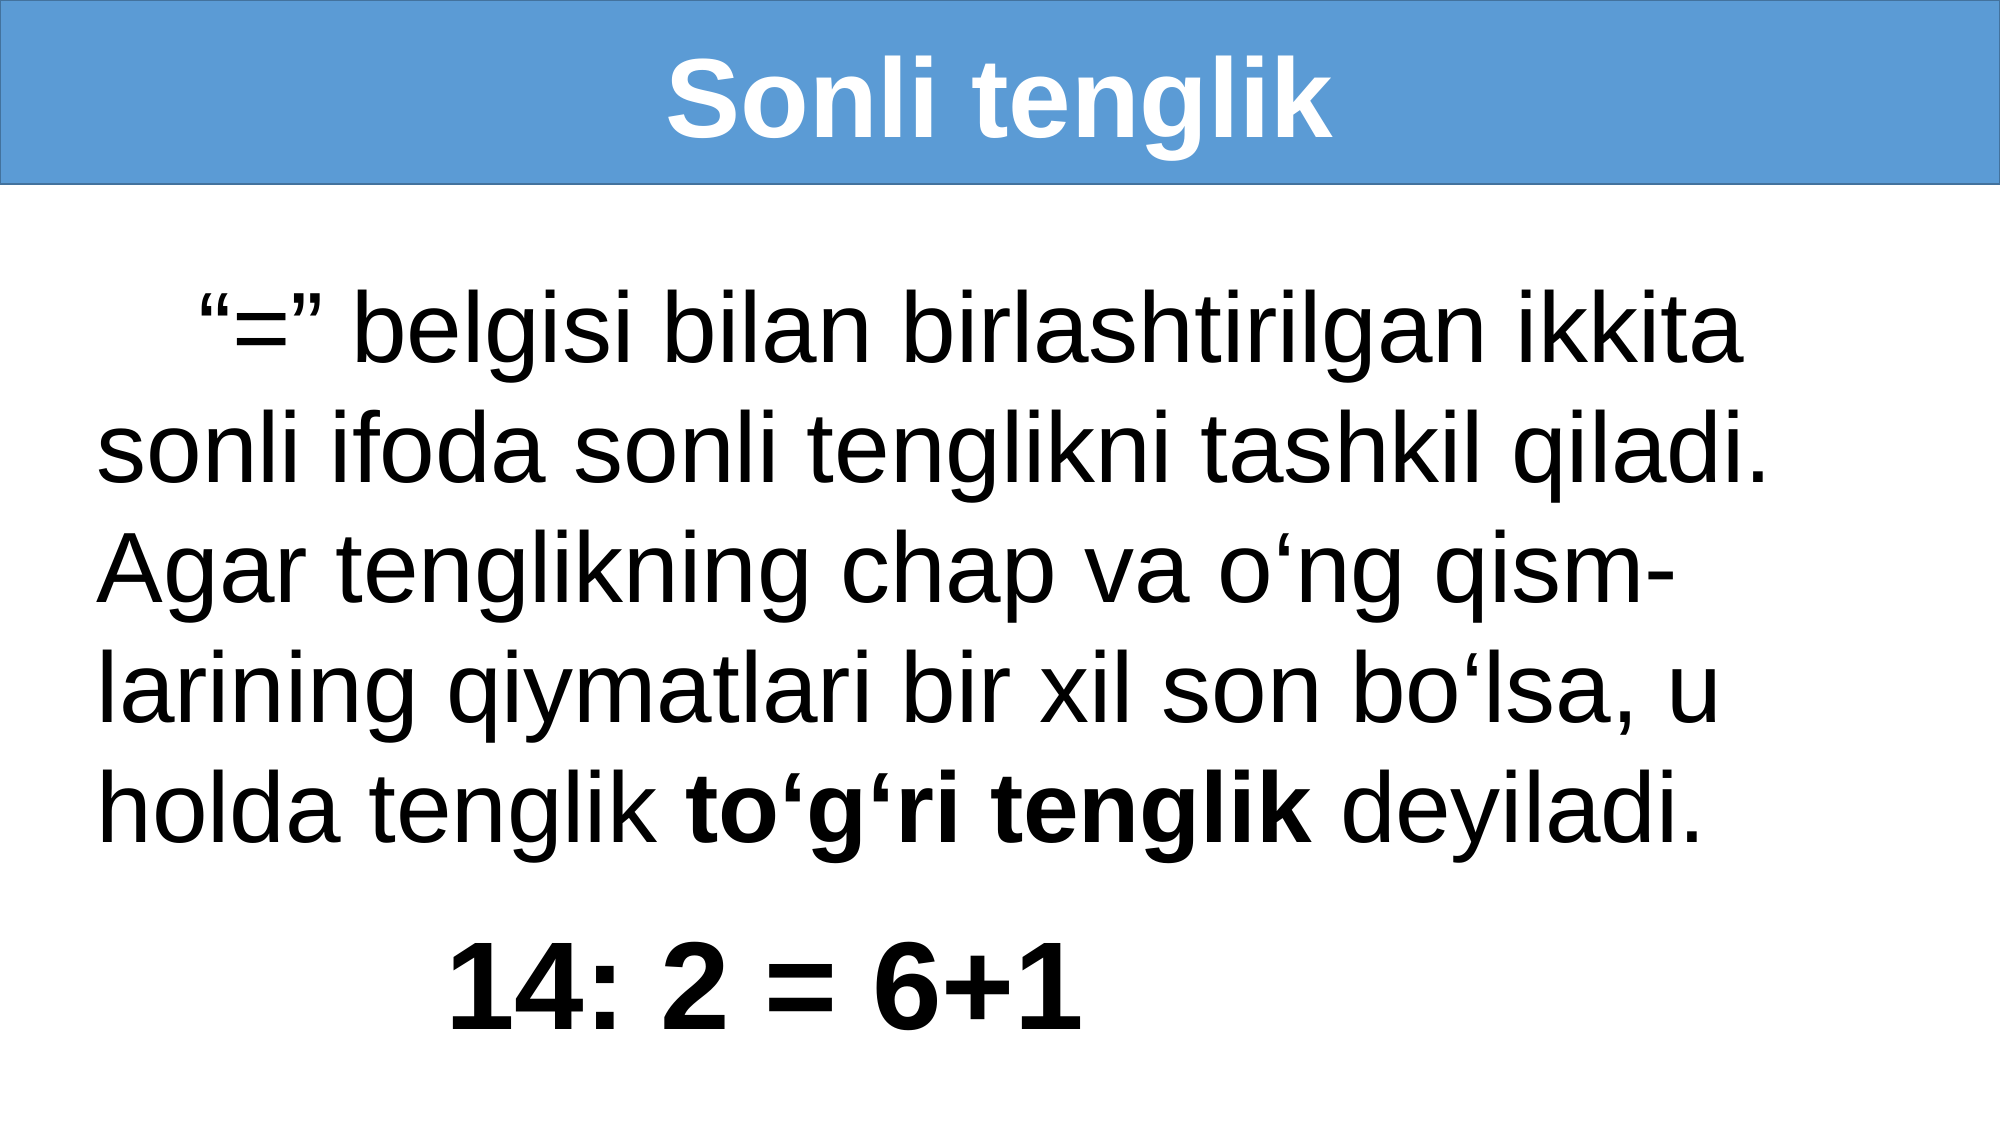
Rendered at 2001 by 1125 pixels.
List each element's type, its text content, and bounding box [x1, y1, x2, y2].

text_box 14: 2 = 6+1 [430, 897, 1100, 1063]
text_box Sonli tenglik [0, 0, 2000, 185]
text_box “=” belgisi bilan birlashtirilgan ikkita sonli ifoda sonli tenglikni tashkil qiladi. Agar tenglikning chap va o‘ng qism-larining qiymatlari bir xil son bo‘lsa, u holda tenglik to‘g‘ri tenglik deyiladi. [82, 255, 1979, 870]
